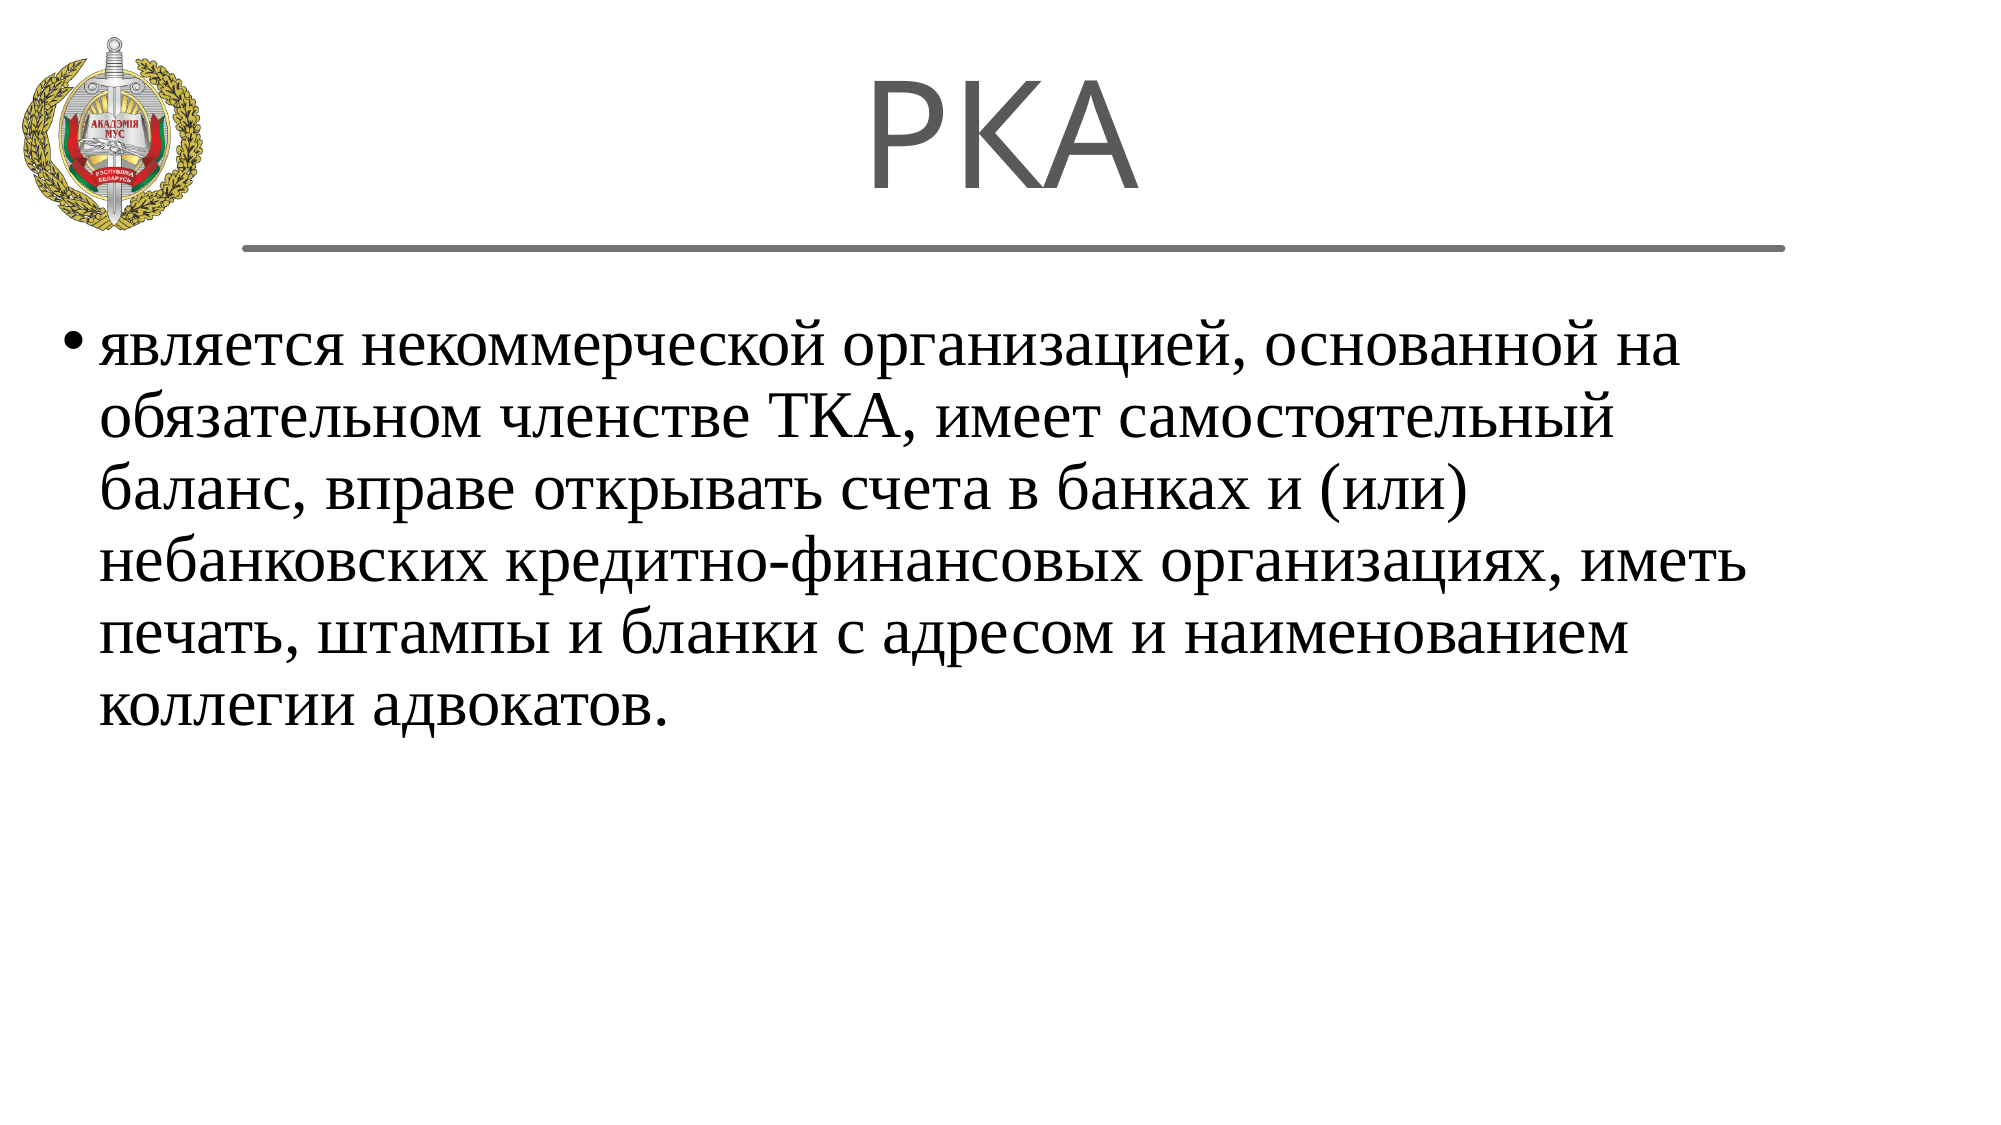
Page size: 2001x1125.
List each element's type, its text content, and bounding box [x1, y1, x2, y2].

title РКА [137, 30, 1863, 249]
list является некоммерческой организацией, основанной на обязательном членстве ТКА, имеет самостоятельный баланс, вправе открывать счета в банках и (или) небанковских кредитно-финансовых организациях, иметь печать, штампы и бланки с адресом и наименованием коллегии адвокатов. [46, 299, 1854, 1083]
picture [22, 37, 203, 231]
